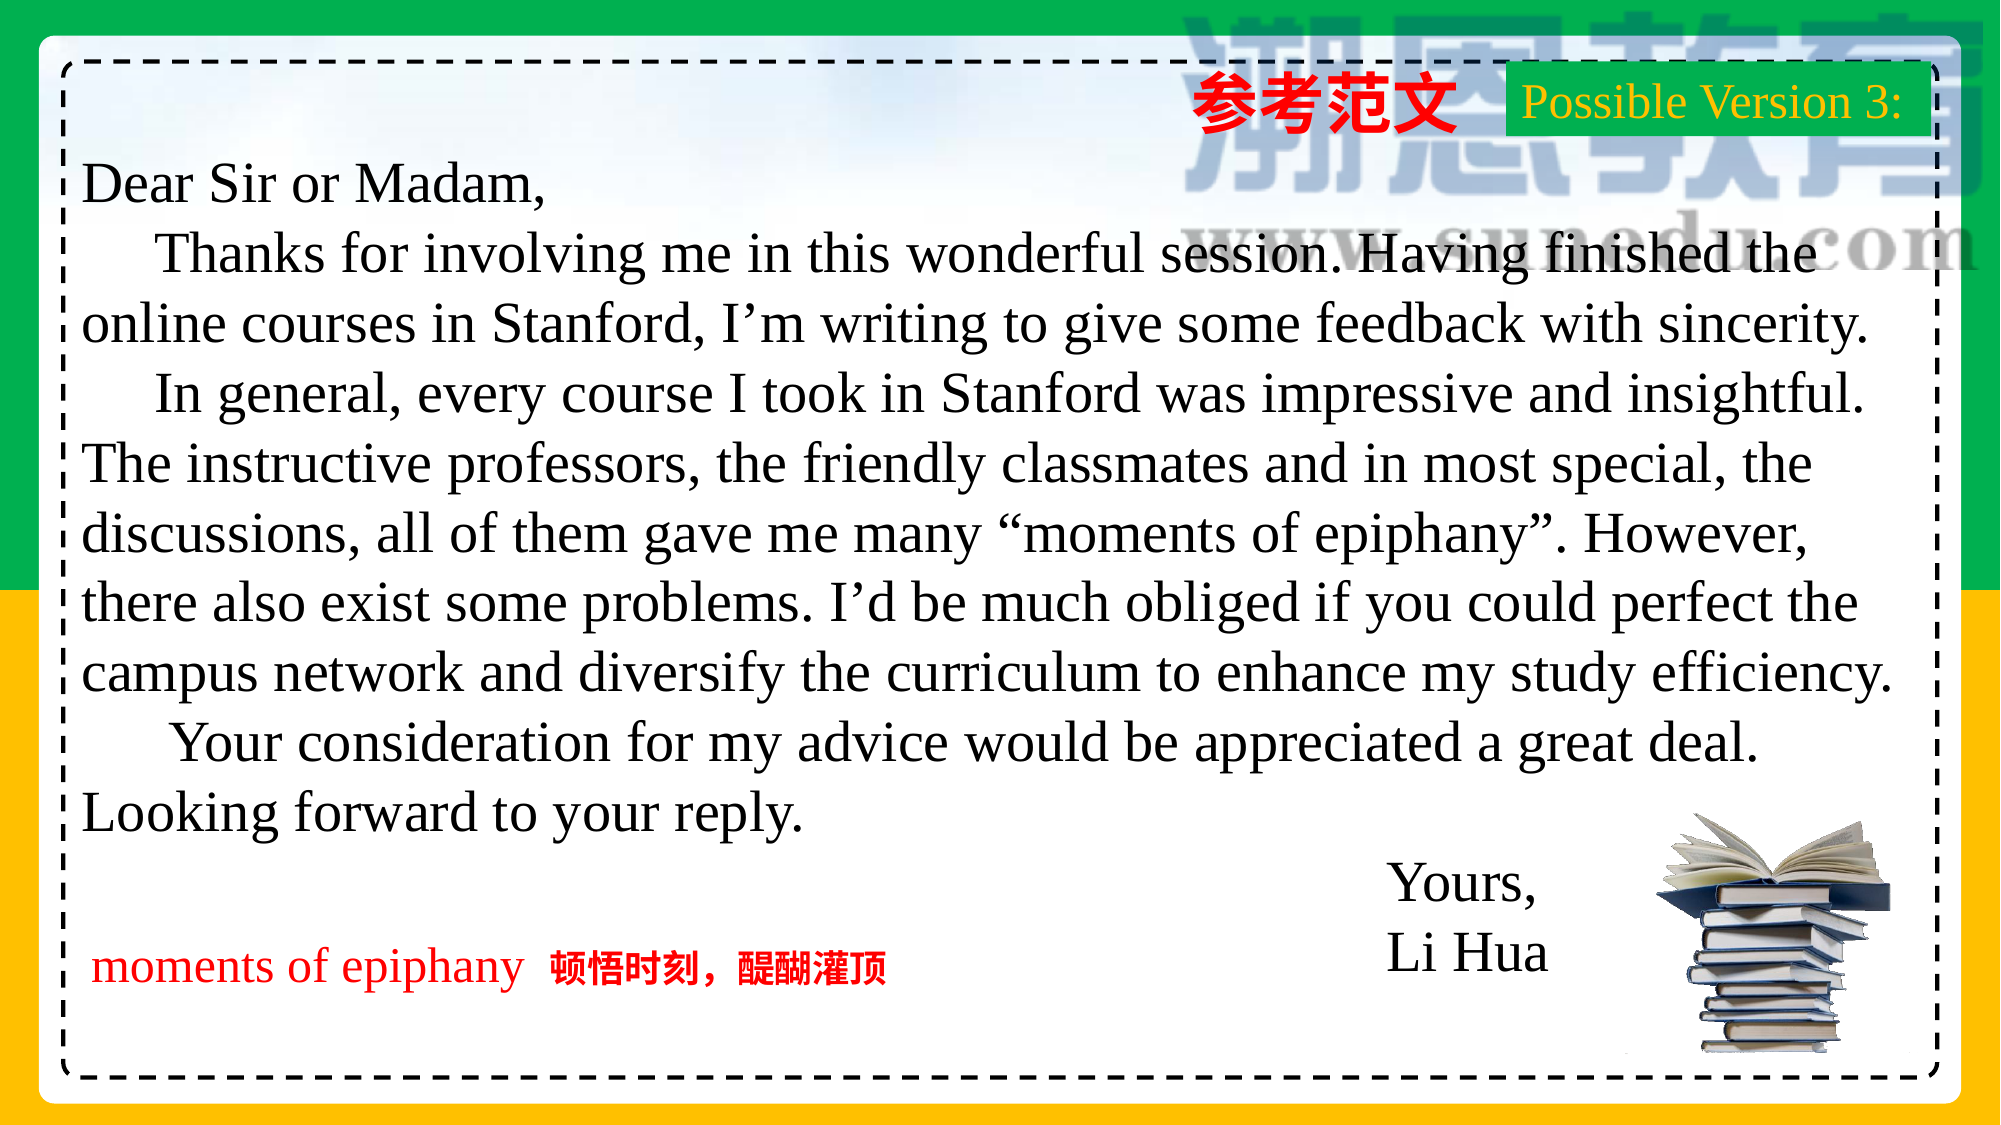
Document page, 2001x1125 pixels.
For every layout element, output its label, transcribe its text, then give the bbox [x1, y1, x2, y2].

text_box Possible Version 3: [1506, 61, 1932, 137]
text_box 参考范文 [1177, 54, 1594, 150]
text_box Dear Sir or Madam, Thanks for involving me in this wonderful session. Having finished the online courses in Stanford, I’m writing to give some feedback with sincerity. In general, every course I took in Stanford was impressive and insightful. The instructive professors, the friendly classmates and in most special, the discussions, all of them gave me many “moments of epiphany”. However, there also exist some problems. I’d be much obliged if you could perfect the campus network and diversify the curriculum to enhance my study efficiency. Your consideration for my advice would be appreciated a great deal. Looking forward to your reply. Yours, Li Hua [66, 66, 1945, 991]
picture [38, 9, 1983, 1104]
text_box moments of epiphany 顿悟时刻，醍醐灌顶 [76, 924, 902, 1000]
